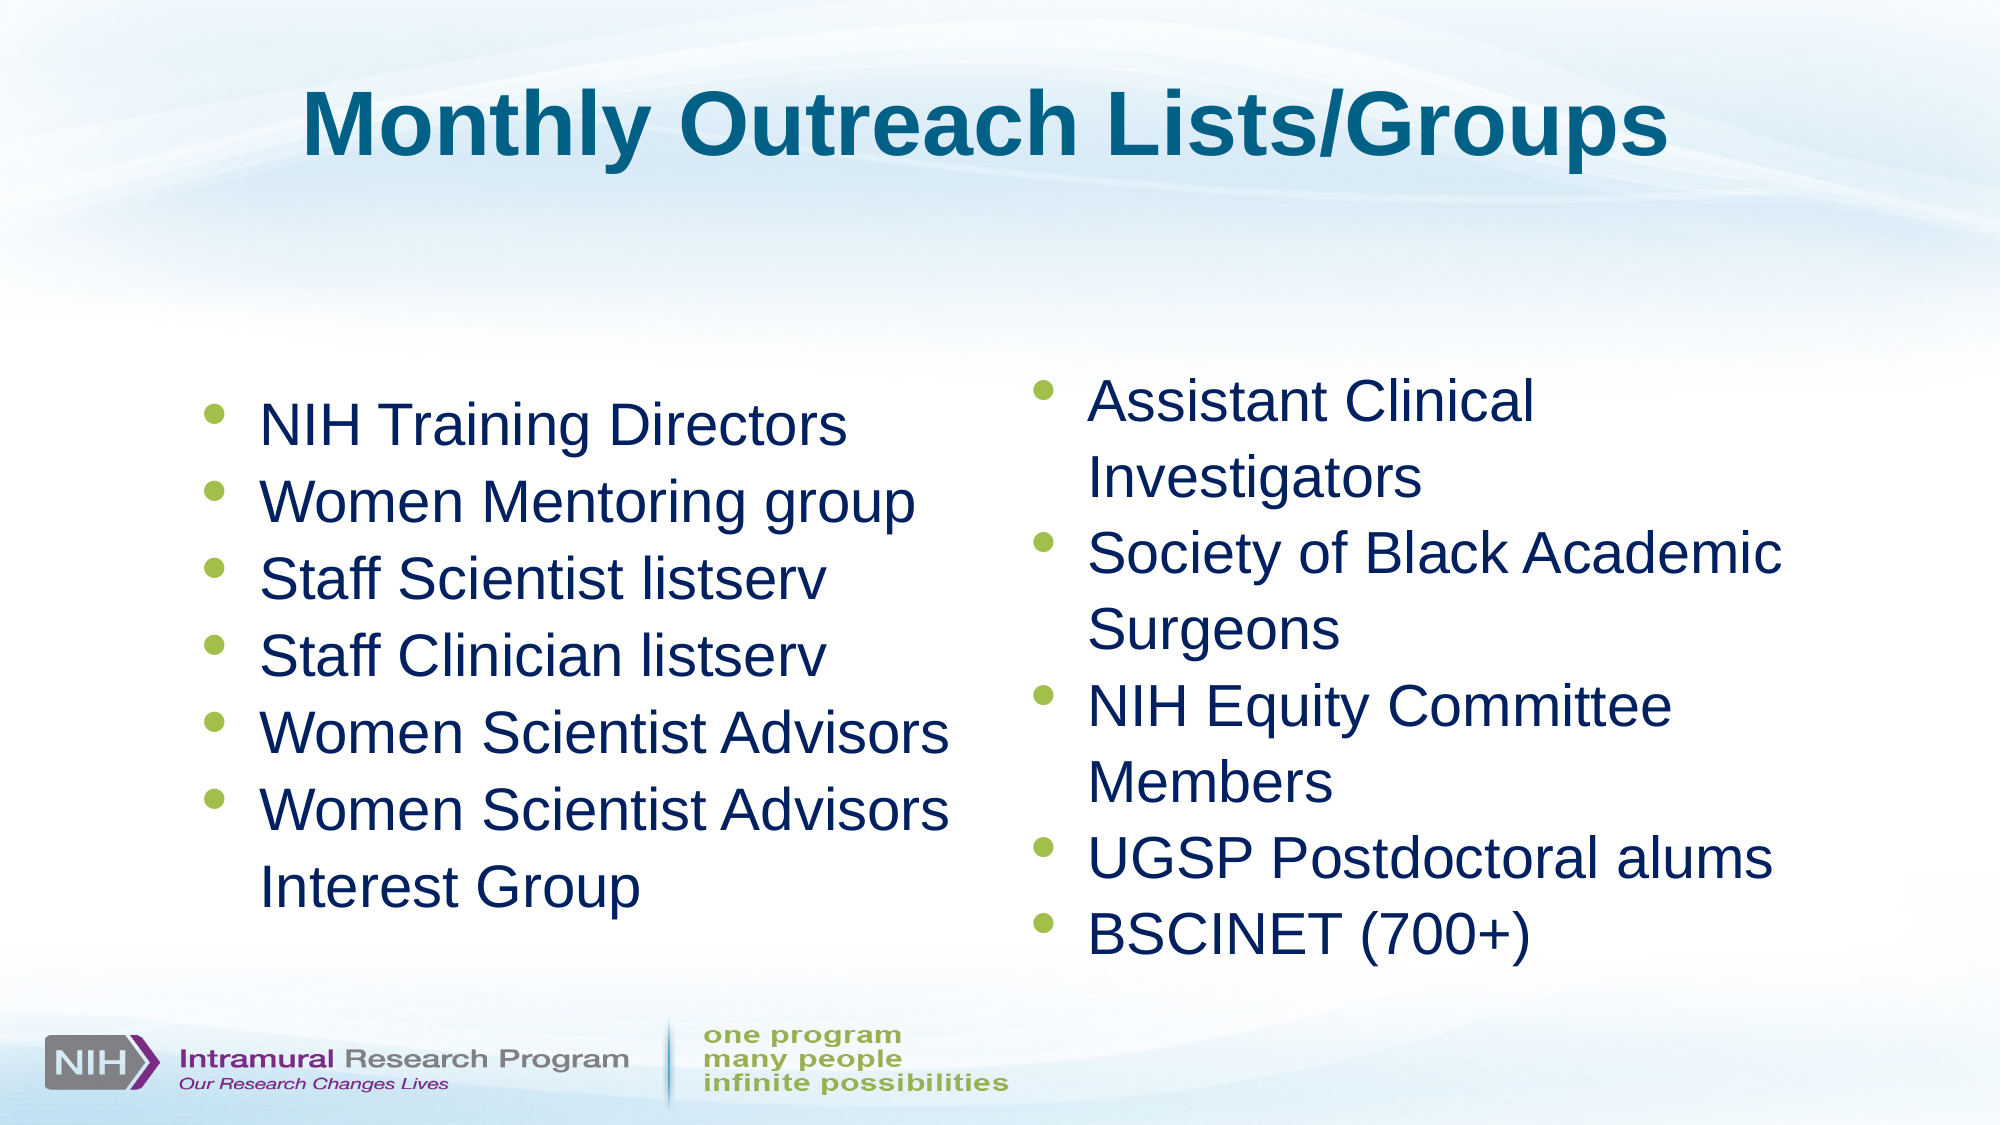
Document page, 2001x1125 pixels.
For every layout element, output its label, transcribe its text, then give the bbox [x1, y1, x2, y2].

title Monthly Outreach Lists/Groups [99, 44, 1901, 194]
list NIH Training Directors Women Mentoring group Staff Scientist listserv Staff Clinician listserv Women Scientist Advisors Women Scientist Advisors Interest Group [189, 372, 982, 988]
picture [0, 0, 2000, 1125]
list Assistant Clinical Investigators Society of Black Academic Surgeons NIH Equity Committee Members UGSP Postdoctoral alums BSCINET (700+) [1018, 349, 1811, 988]
